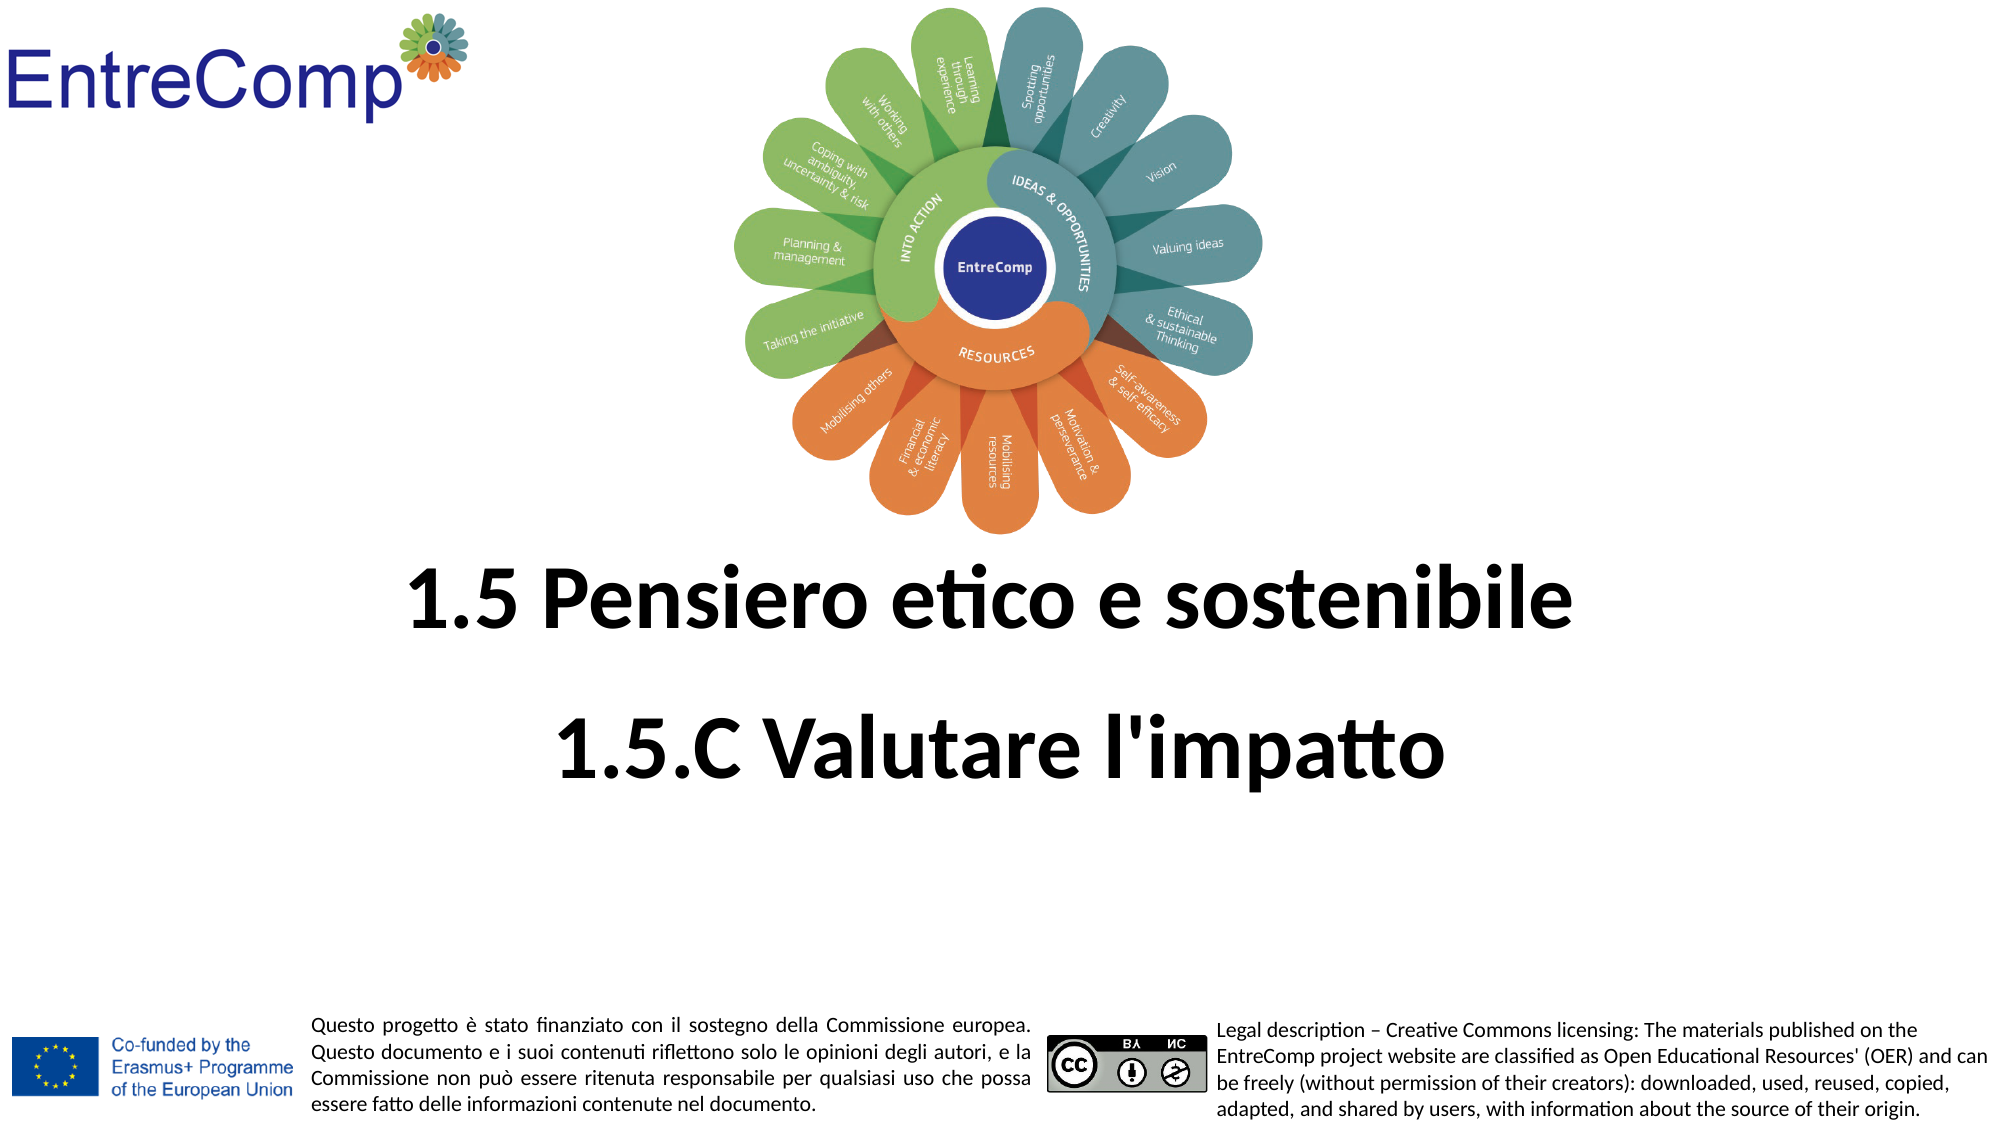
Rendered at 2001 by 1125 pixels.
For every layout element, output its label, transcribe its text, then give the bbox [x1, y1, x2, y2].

text_box Questo progetto è stato finanziato con il sostegno della Commissione europea. Questo documento e i suoi contenuti riflettono solo le opinioni degli autori, e la Commissione non può essere ritenuta responsabile per qualsiasi uso che possa essere fatto delle informazioni contenute nel documento. [296, 1003, 1048, 1124]
text_box Legal description – Creative Commons licensing: The materials published on the EntreComp project website are classified as Open Educational Resources' (OER) and can be freely (without permission of their creators): downloaded, used, reused, copied, adapted, and shared by users, with information about the source of their origin. [1201, 1008, 2000, 1125]
picture [1047, 1035, 1208, 1093]
picture [0, 6, 474, 139]
text_box 1.5 Pensiero etico e sostenibile 1.5.C Valutare l'impatto [43, 529, 1957, 804]
picture [11, 1033, 300, 1100]
picture [708, 6, 1291, 541]
